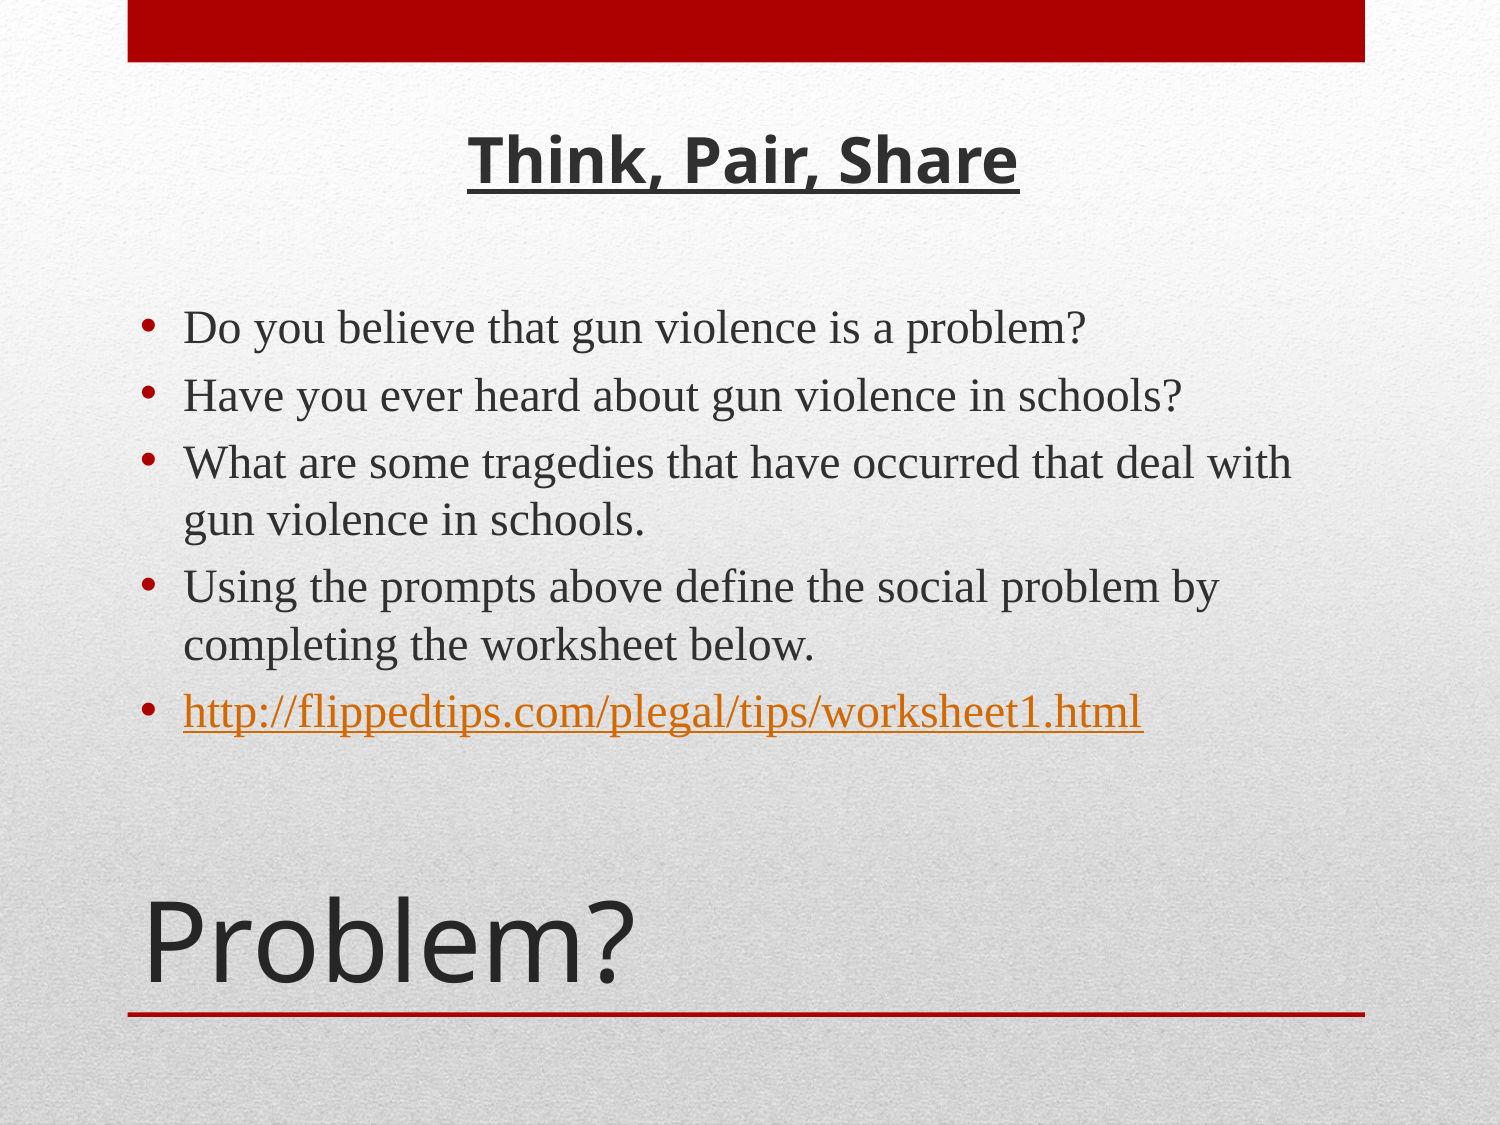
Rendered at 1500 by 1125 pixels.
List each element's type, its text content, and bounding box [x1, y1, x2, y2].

title Problem? [125, 750, 1238, 1013]
list Think, Pair, Share Do you believe that gun violence is a problem? Have you ever heard about gun violence in schools? What are some tragedies that have occurred that deal with gun violence in schools. Using the prompts above define the social problem by completing the worksheet below. http://flippedtips.com/plegal/tips/worksheet1.html [125, 112, 1363, 750]
